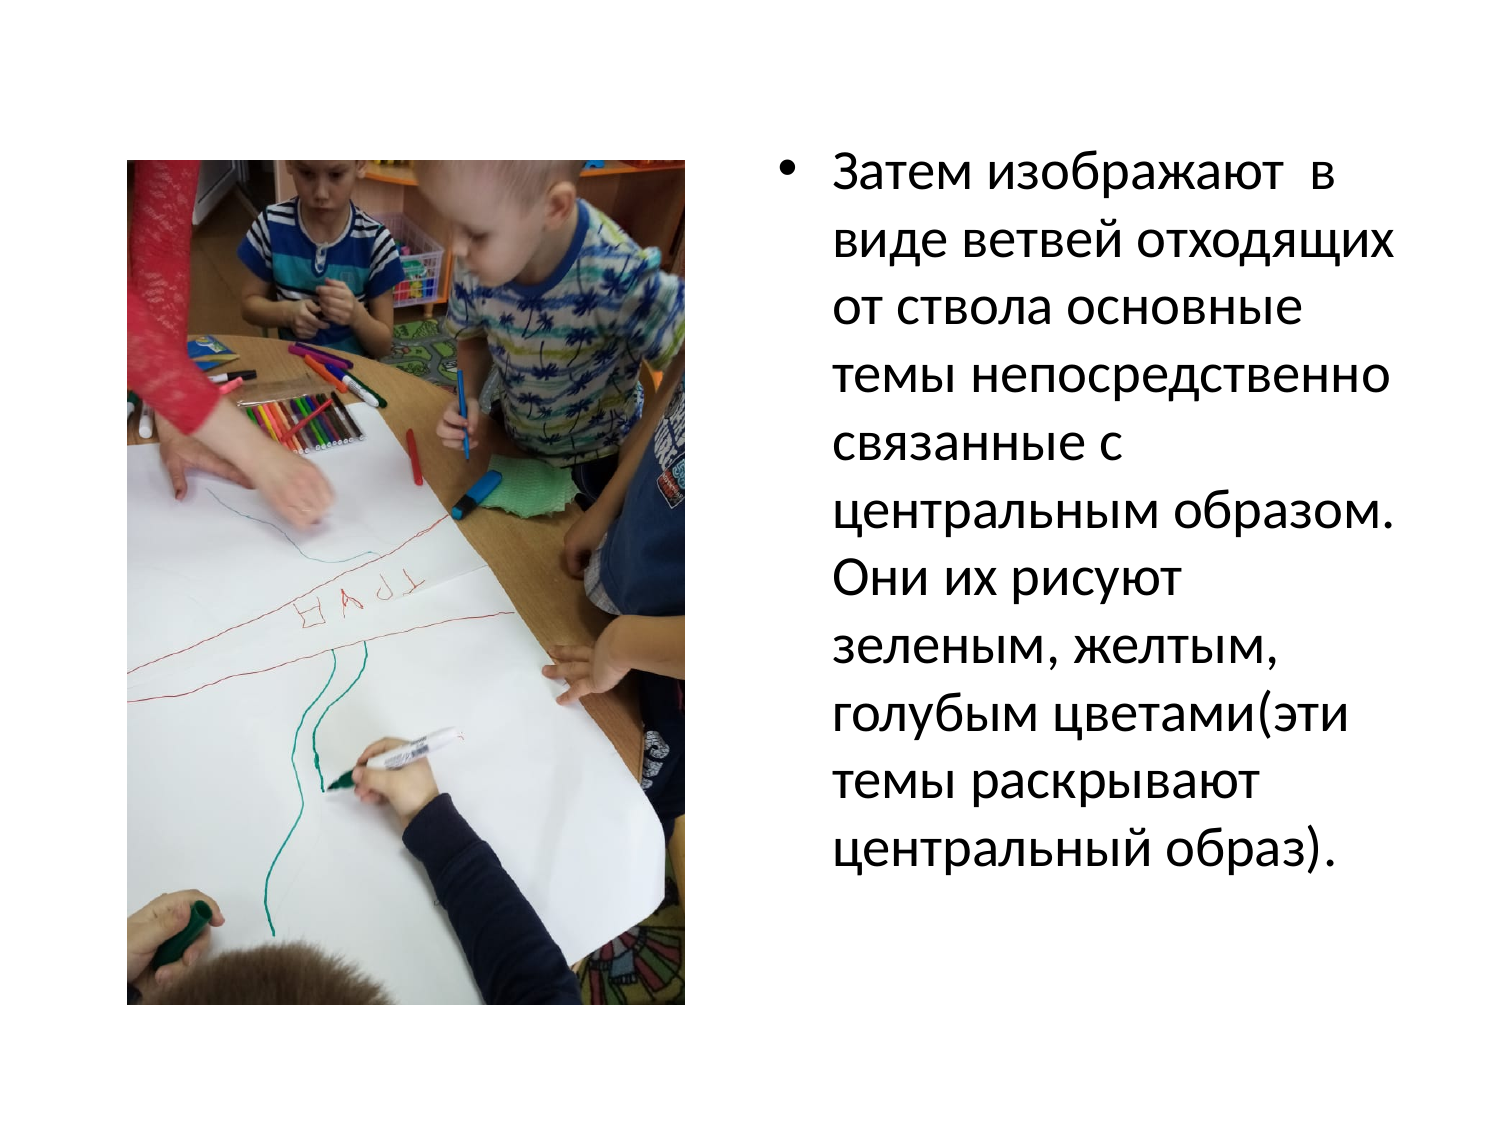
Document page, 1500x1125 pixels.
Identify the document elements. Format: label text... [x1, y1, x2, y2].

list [127, 160, 685, 1006]
list Затем изображают в виде ветвей отходящих от ствола основные темы непосредственно связанные с центральным образом. Они их рисуют зеленым, желтым, голубым цветами(эти темы раскрывают центральный образ). [762, 125, 1425, 1005]
